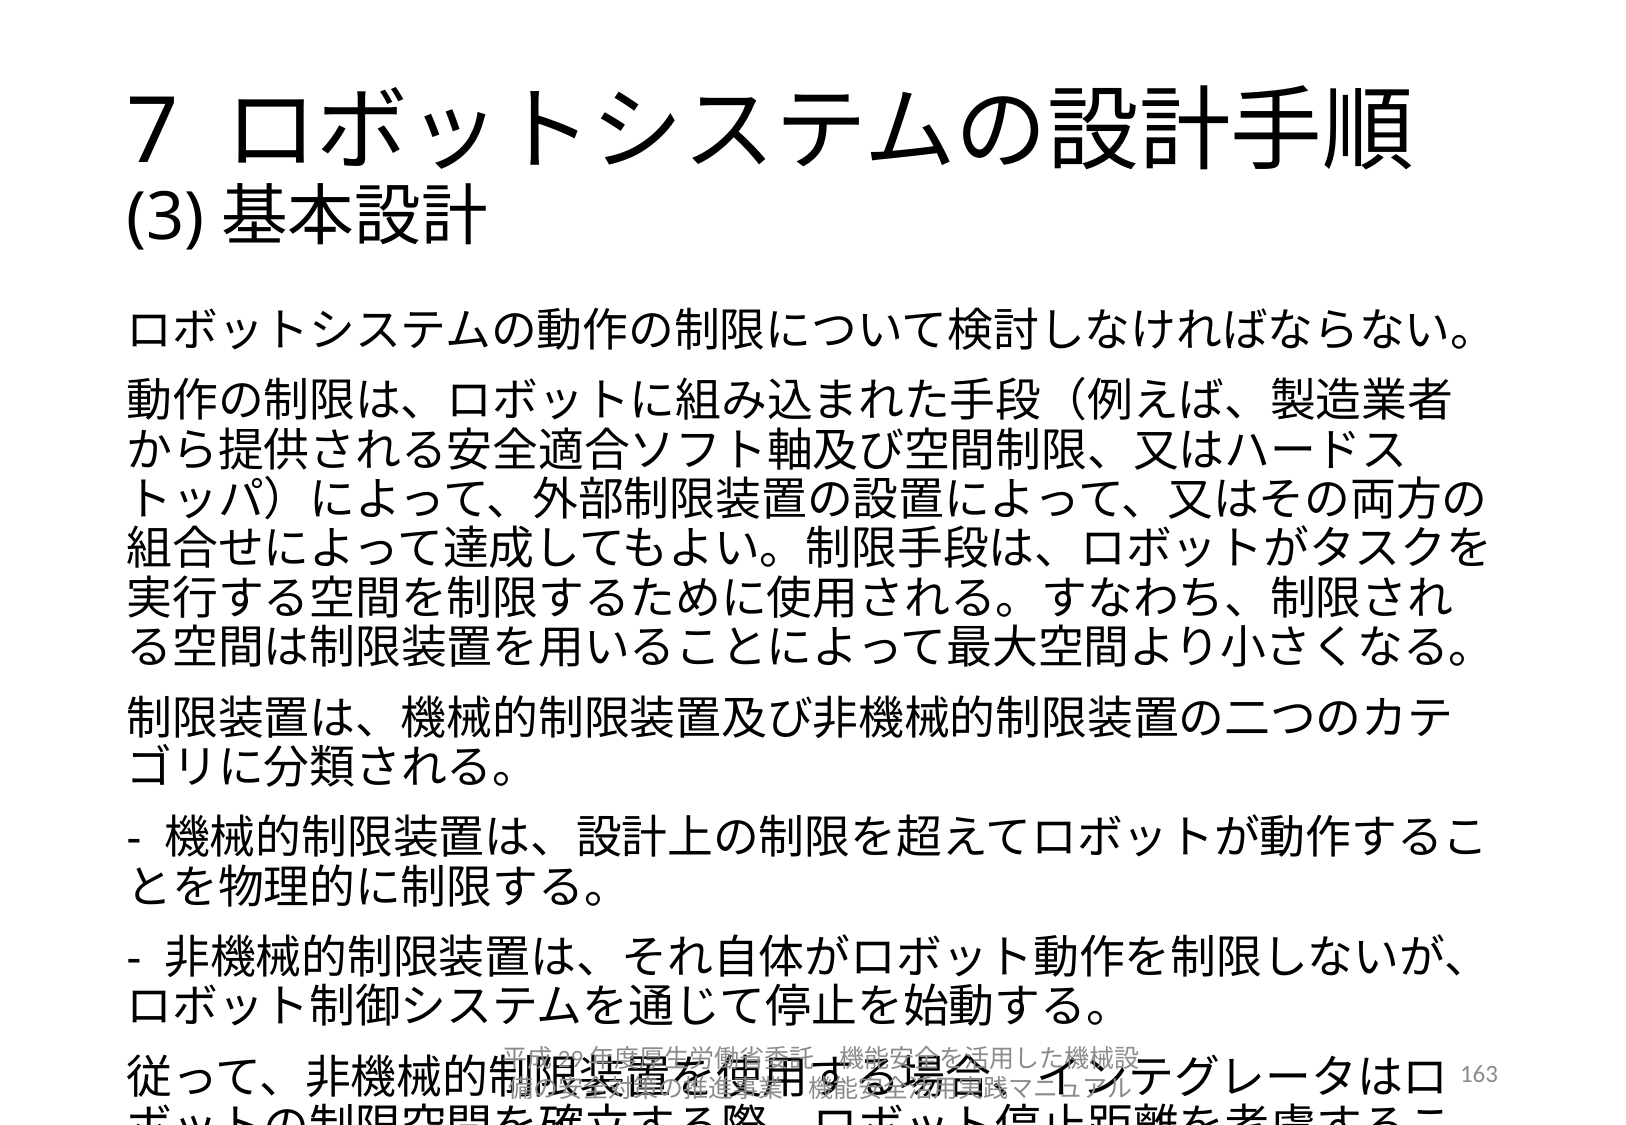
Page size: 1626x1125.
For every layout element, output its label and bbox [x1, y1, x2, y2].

list [111, 299, 1514, 1014]
slide_number [1147, 1042, 1514, 1103]
title [111, 59, 1514, 278]
footer [485, 1042, 1147, 1103]
